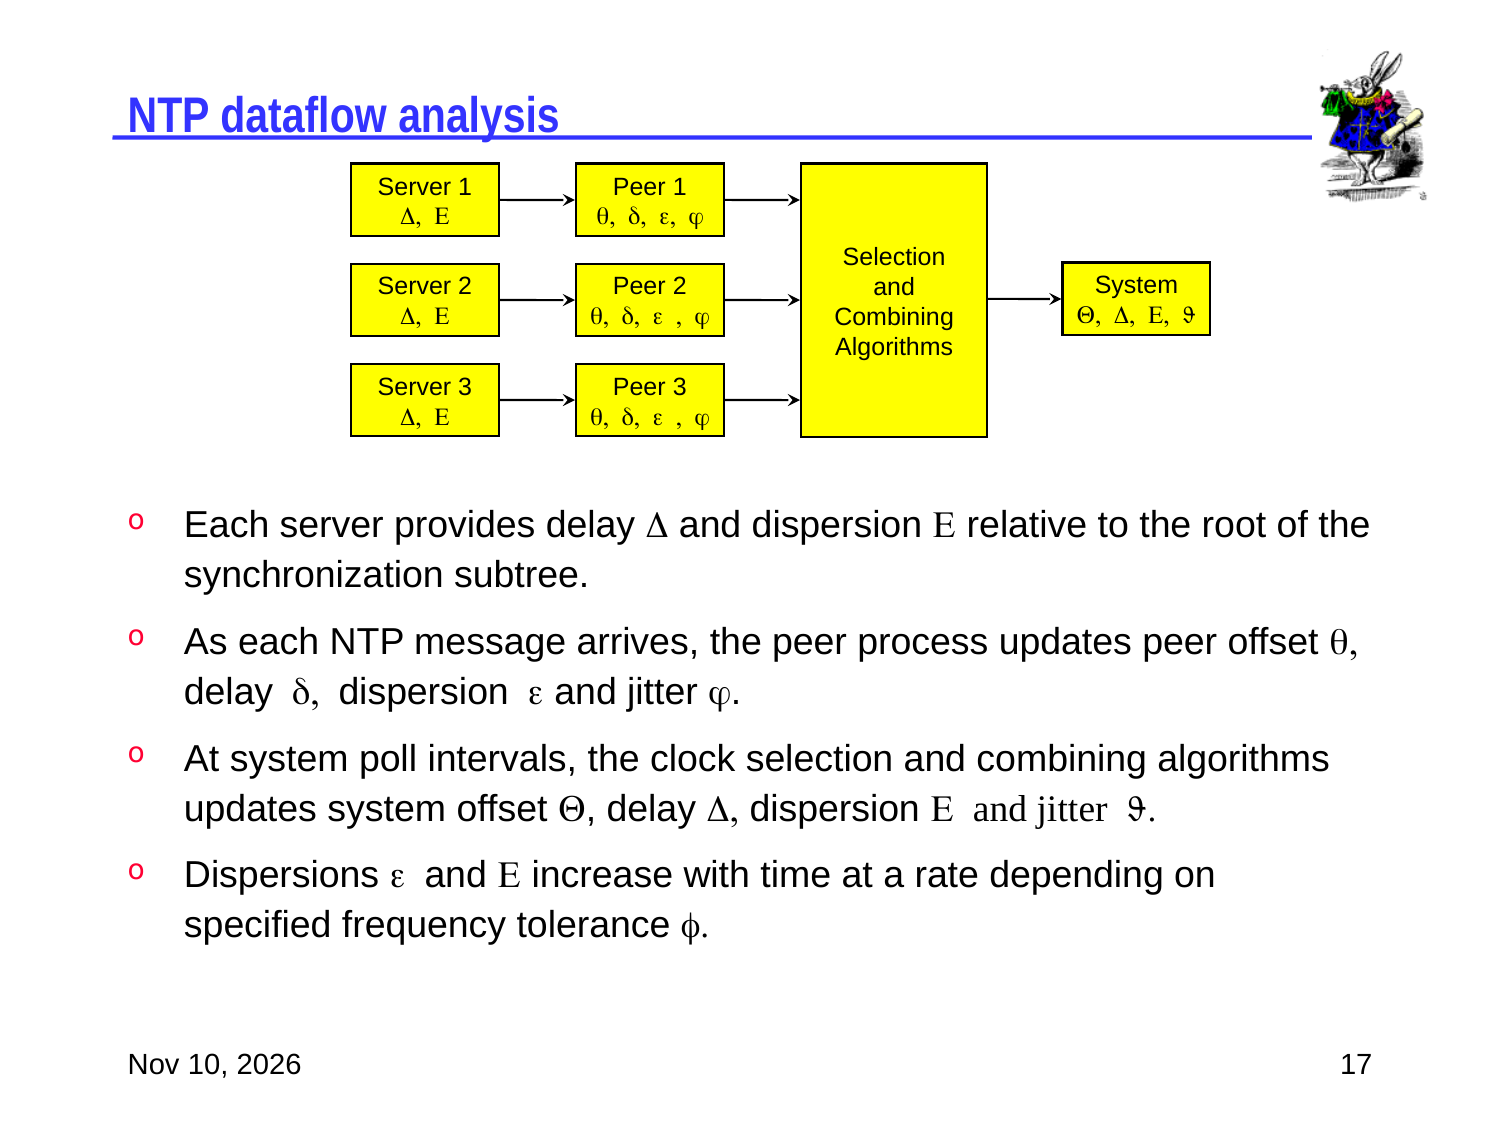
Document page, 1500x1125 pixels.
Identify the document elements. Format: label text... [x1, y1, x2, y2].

text_box System Q, D, E, J [1062, 262, 1211, 336]
text_box [787, 293, 800, 307]
text_box [787, 393, 800, 407]
slide_number 17 [1074, 1026, 1388, 1101]
slide_number 20-Jul-07 [112, 1026, 426, 1101]
title NTP dataflow analysis [112, 62, 1388, 163]
list Each server provides delay D and dispersion E relative to the root of the synchronization subtree. As each NTP message arrives, the peer process updates peer offset q, delay d, dispersion e and jitter j. At system poll intervals, the clock selection and combining algorithms updates system offset Q, delay D, dispersion E and jitter J. Dispersions e and E increase with time at a rate depending on specified frequency tolerance f. [112, 487, 1388, 1026]
text_box [787, 193, 800, 207]
text_box Server 2 D, E [351, 263, 499, 337]
text_box [562, 393, 575, 407]
picture [1312, 49, 1429, 204]
text_box [562, 293, 575, 307]
text_box [1049, 292, 1062, 306]
text_box Peer 3 q, d, e , j [576, 363, 724, 437]
text_box Selection and Combining Algorithms [801, 163, 988, 438]
text_box Server 3 D, E [351, 363, 499, 437]
text_box Peer 1 q, d, e, j [576, 163, 724, 237]
text_box Server 1 D, E [351, 163, 499, 237]
text_box [562, 193, 575, 207]
text_box Peer 2 q, d, e , j [576, 263, 724, 337]
